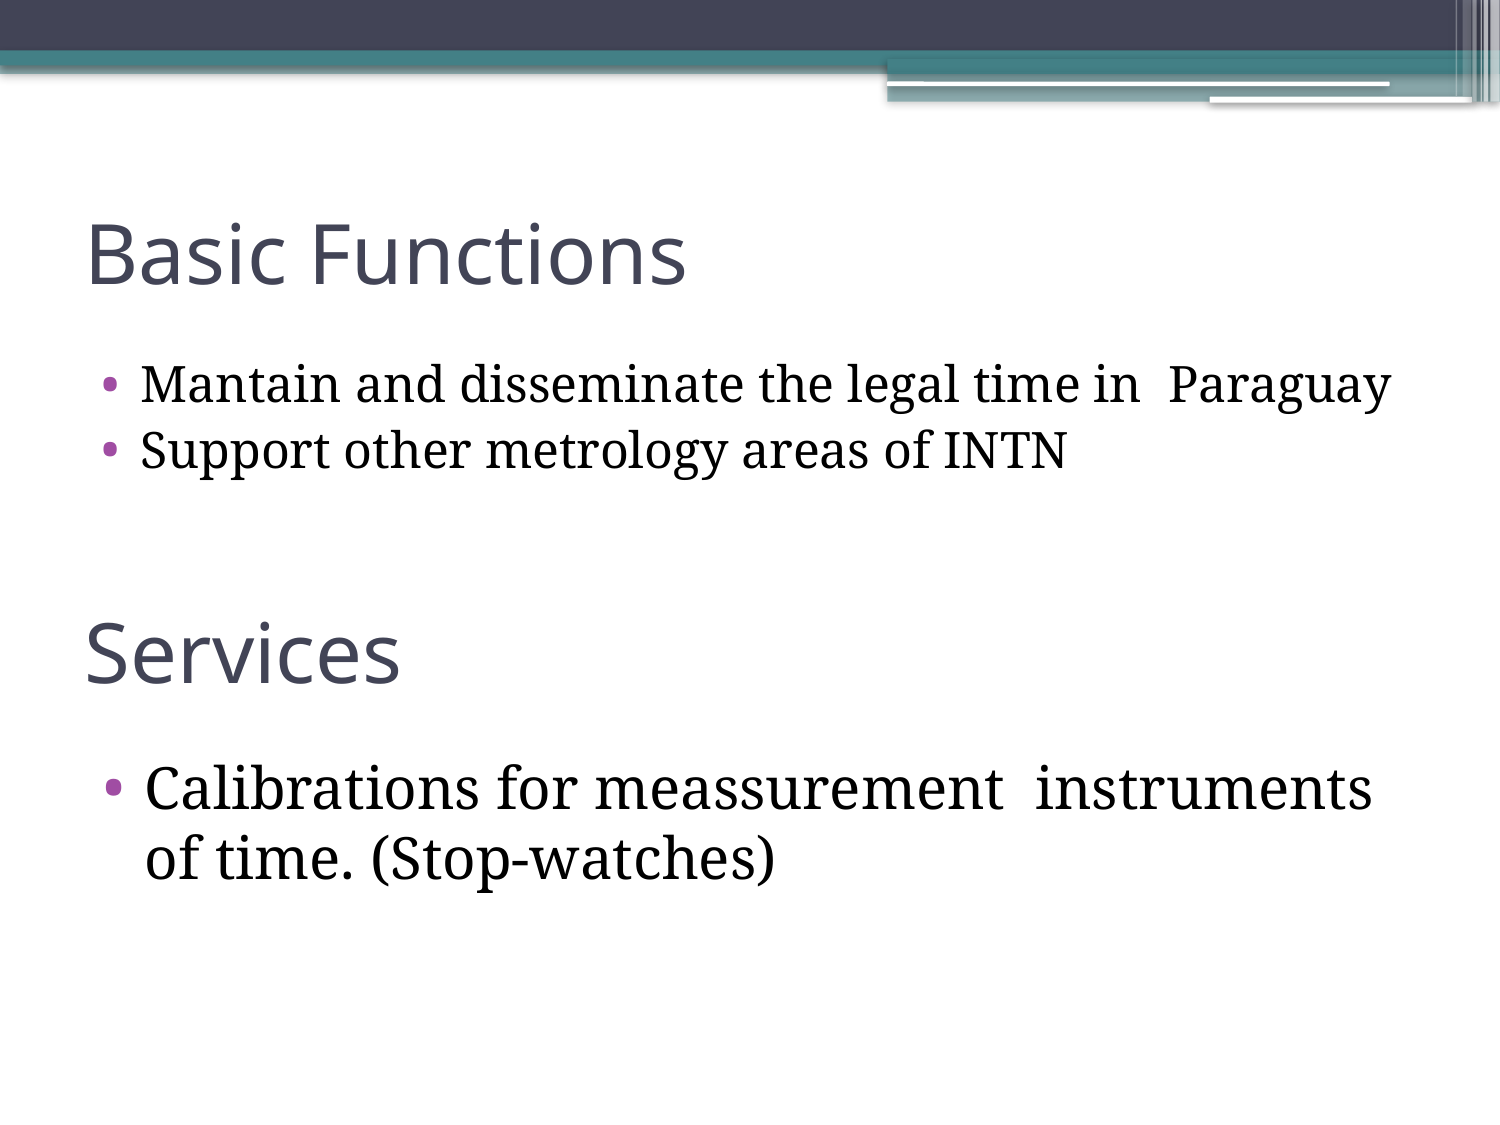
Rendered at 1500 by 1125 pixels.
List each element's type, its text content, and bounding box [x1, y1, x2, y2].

text_box Basic Functions [70, 164, 1421, 339]
list Calibrations for meassurement instruments of time. (Stop-watches) [70, 743, 1421, 926]
text_box Mantain and disseminate the legal time in Paraguay Support other metrology areas of INTN [70, 345, 1421, 528]
title Services [70, 562, 1421, 738]
